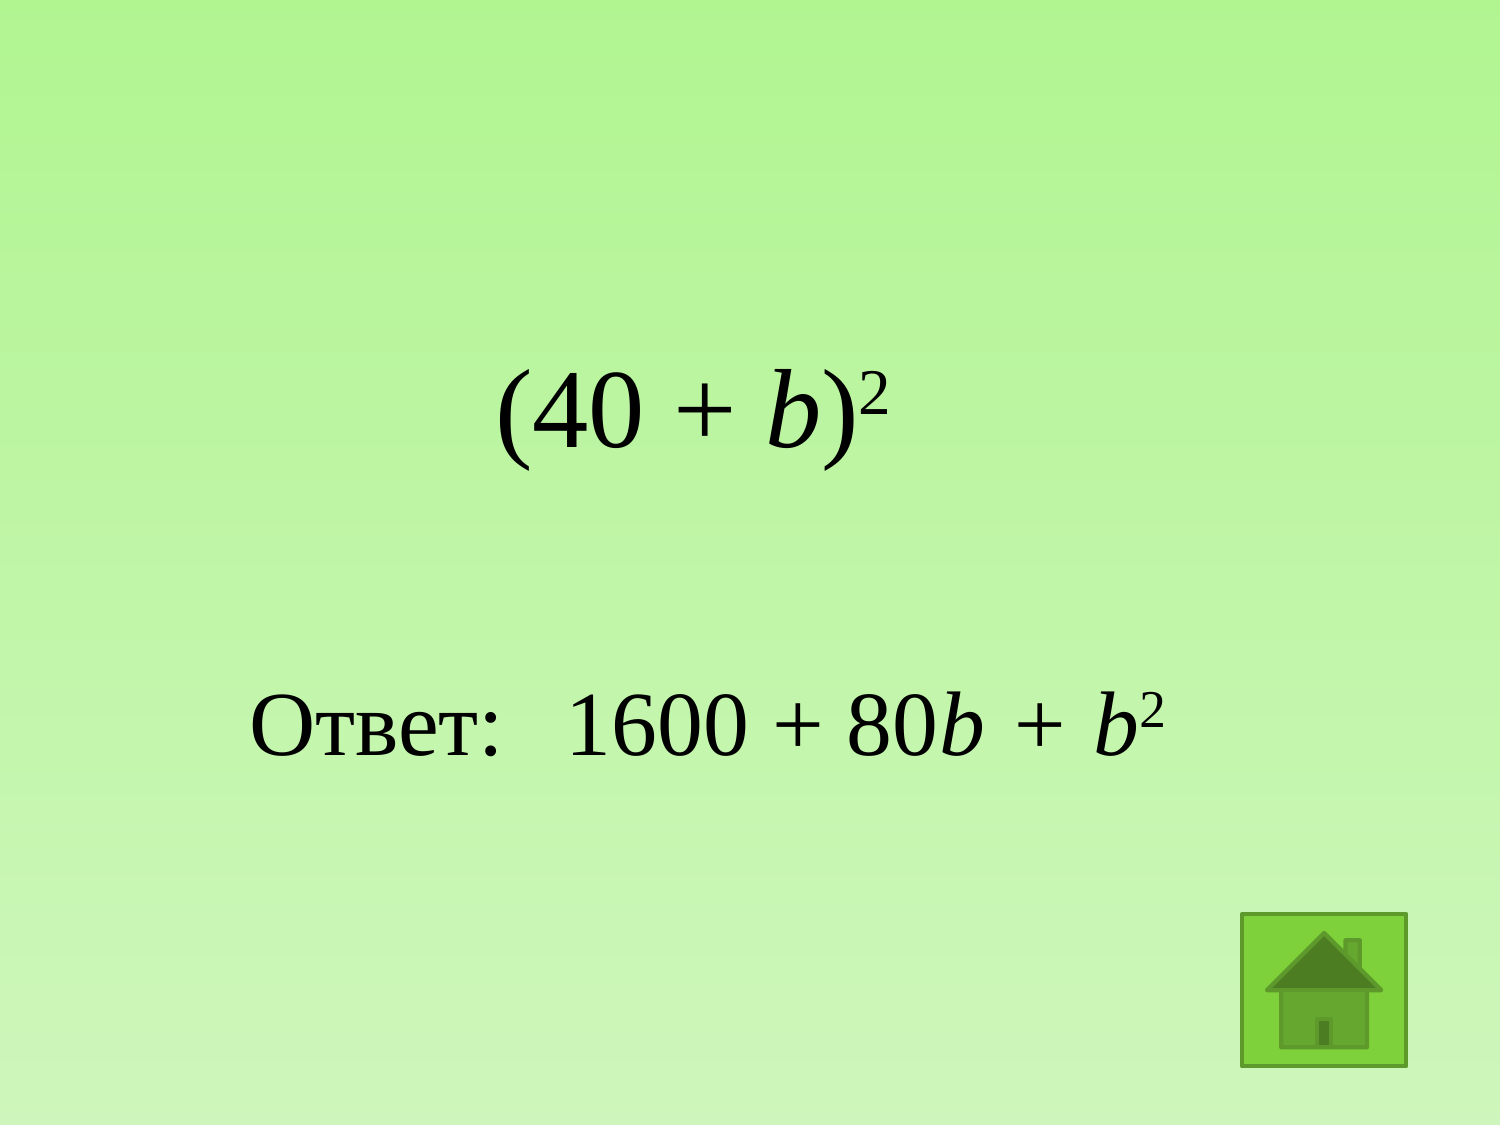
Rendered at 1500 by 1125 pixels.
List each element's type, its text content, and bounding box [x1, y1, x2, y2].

text_box [1240, 912, 1408, 1068]
text_box (40 + b)2 [480, 328, 1020, 478]
text_box 1600 + 80b + b2 [550, 656, 1313, 781]
text_box Ответ: [234, 656, 550, 781]
